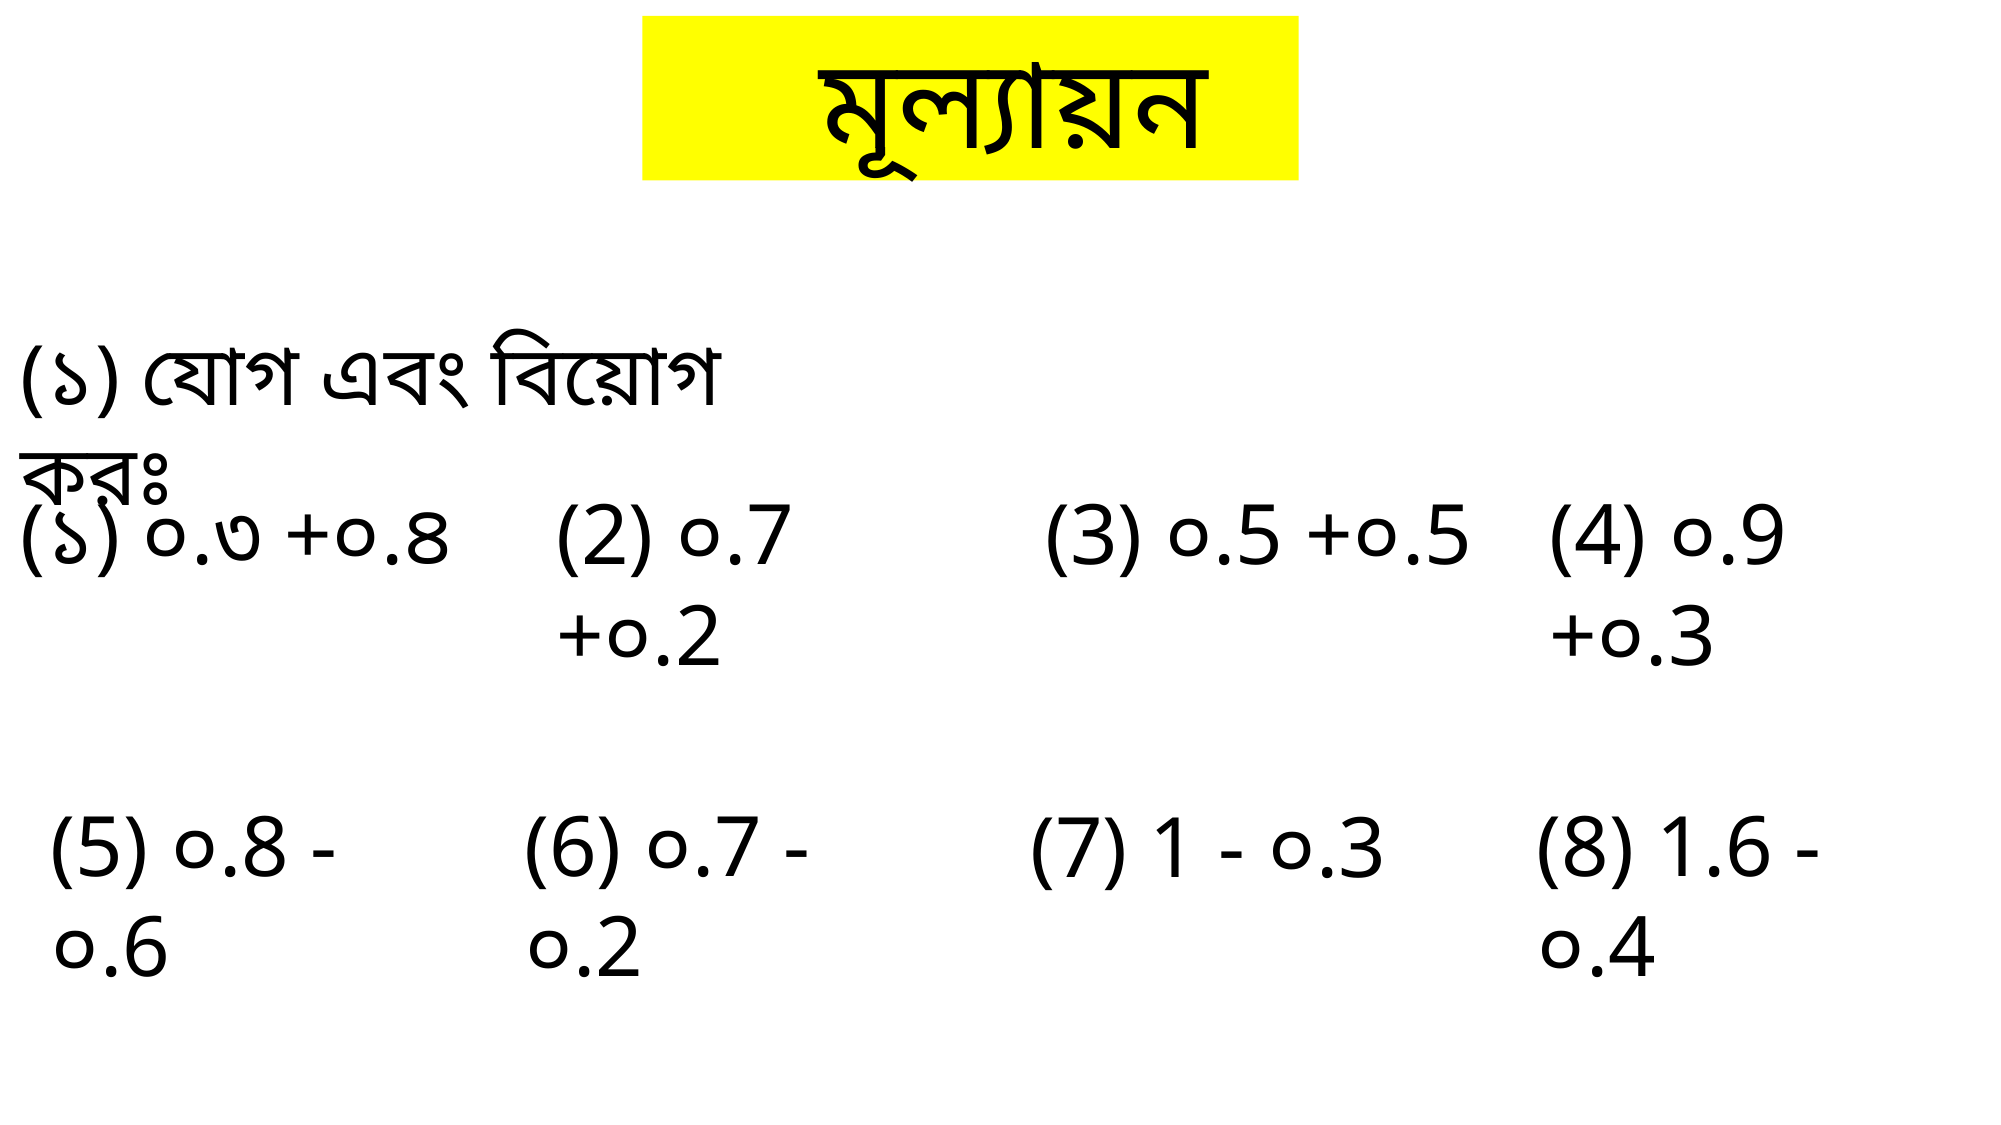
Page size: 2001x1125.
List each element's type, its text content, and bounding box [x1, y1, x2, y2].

text_box (5) ০.8 - ০.6 [36, 786, 452, 1001]
text_box (4) ০.9 +০.3 [1534, 474, 1977, 689]
text_box (১) যোগ এবং বিয়োগ করঃ [6, 315, 819, 530]
text_box (১) ০.৩ +০.৪ [6, 474, 482, 590]
text_box (3) ০.5 +০.5 [1030, 474, 1491, 590]
text_box মূল্যায়ন [642, 15, 1299, 181]
text_box (8) 1.6 - ০.4 [1522, 786, 1938, 1001]
text_box (2) ০.7 +০.2 [541, 474, 957, 689]
text_box (6) ০.7 - ০.2 [509, 786, 925, 1001]
text_box (7) 1 - ০.3 [1015, 786, 1432, 902]
